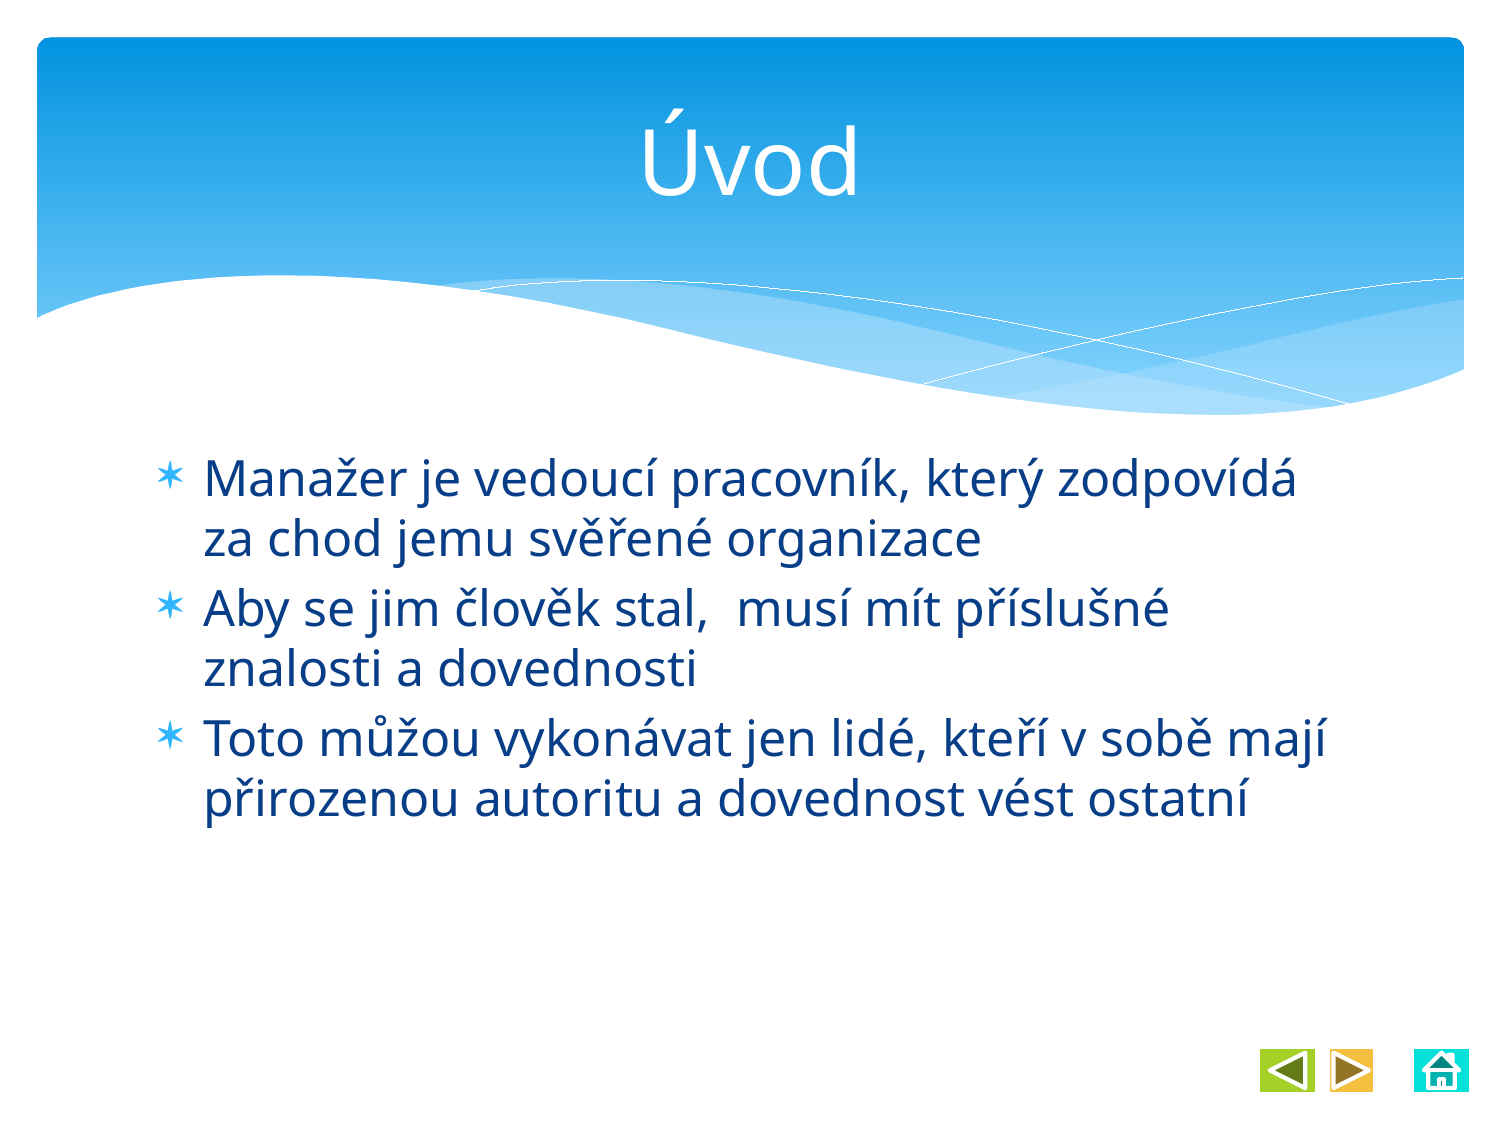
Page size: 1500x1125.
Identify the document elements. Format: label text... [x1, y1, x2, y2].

list Manažer je vedoucí pracovník, který zodpovídá za chod jemu svěřené organizace Aby se jim člověk stal, musí mít příslušné znalosti a dovednosti Toto můžou vykonávat jen lidé, kteří v sobě mají přirozenou autoritu a dovednost vést ostatní [143, 438, 1359, 1005]
text_box [1410, 1045, 1473, 1096]
text_box [1256, 1045, 1319, 1096]
text_box [1325, 1045, 1377, 1096]
title Úvod [75, 55, 1425, 261]
